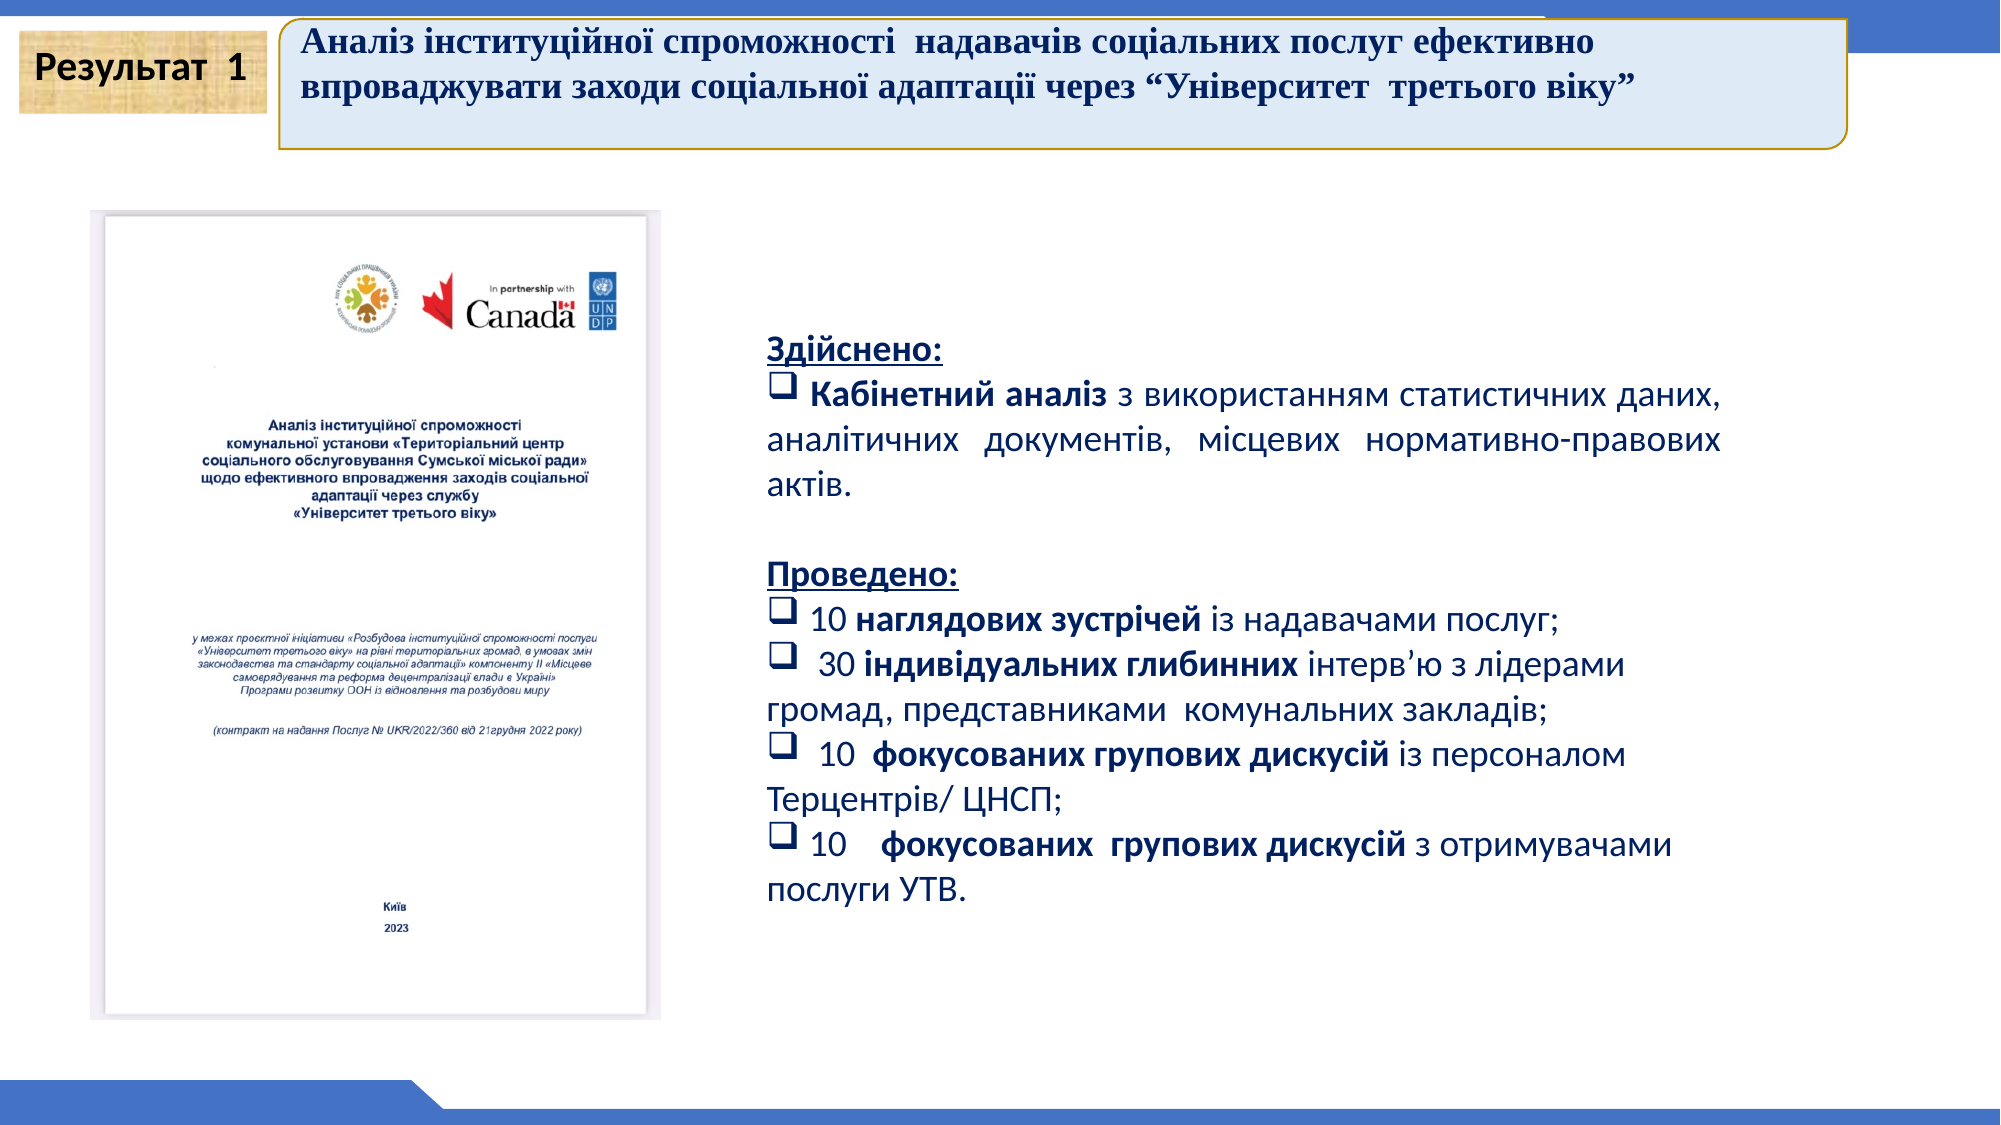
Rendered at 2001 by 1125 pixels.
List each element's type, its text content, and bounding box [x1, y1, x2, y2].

text_box Результат 1 [19, 30, 268, 114]
list [661, 299, 1863, 1014]
picture [90, 210, 661, 1020]
text_box Здійснено: Кабінетний аналіз з використанням статистичних даних, аналітичних документів, місцевих нормативно-правових актів. Проведено: 10 наглядових зустрічей із надавачами послуг; 30 індивідуальних глибинних інтерв’ю з лідерами громад, представниками комунальних закладів; 10 фокусованих групових дискусій із персоналом Терцентрів/ ЦНСП; 10 фокусованих групових дискусій з отримувачами послуги УТВ. [751, 316, 1737, 917]
text_box Аналіз інституційної спроможності надавачів соціальних послуг ефективно впроваджувати заходи соціальної адаптації через “Університет третього віку” [278, 17, 1849, 151]
